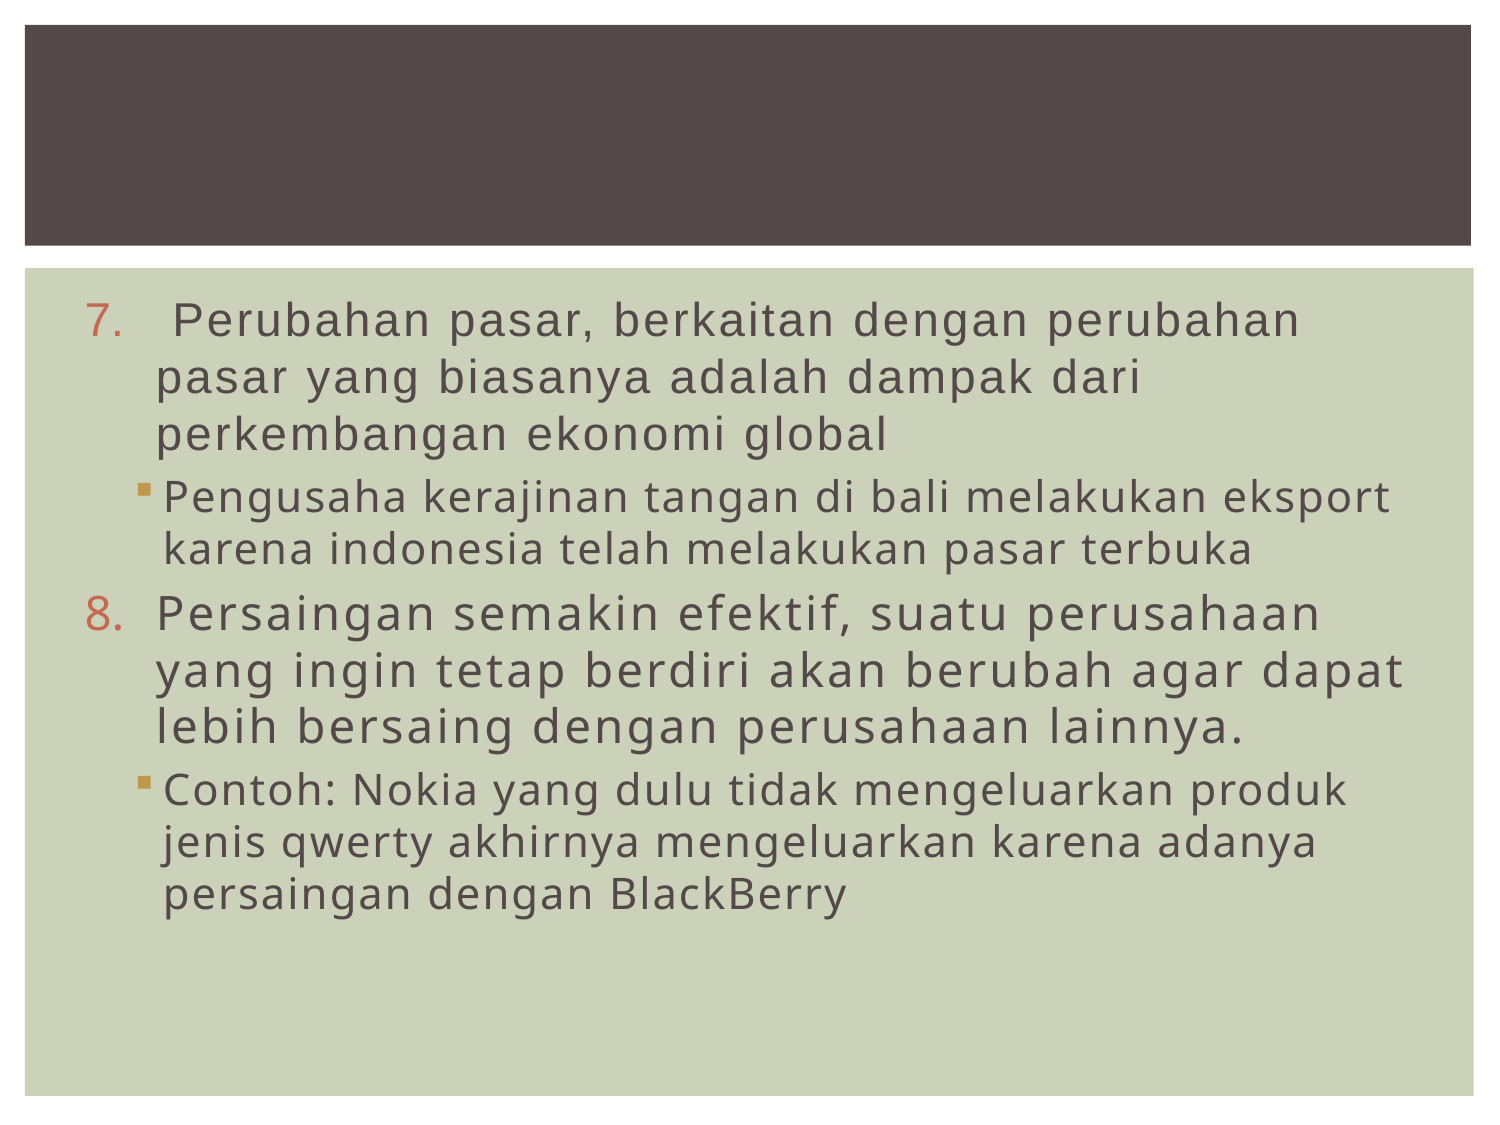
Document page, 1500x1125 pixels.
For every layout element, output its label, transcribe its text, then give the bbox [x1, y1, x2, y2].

list Perubahan pasar, berkaitan dengan perubahan pasar yang biasanya adalah dampak dari perkembangan ekonomi global Pengusaha kerajinan tangan di bali melakukan eksport karena indonesia telah melakukan pasar terbuka Persaingan semakin efektif, suatu perusahaan yang ingin tetap berdiri akan berubah agar dapat lebih bersaing dengan perusahaan lainnya. Contoh: Nokia yang dulu tidak mengeluarkan produk jenis qwerty akhirnya mengeluarkan karena adanya persaingan dengan BlackBerry [62, 281, 1442, 1005]
